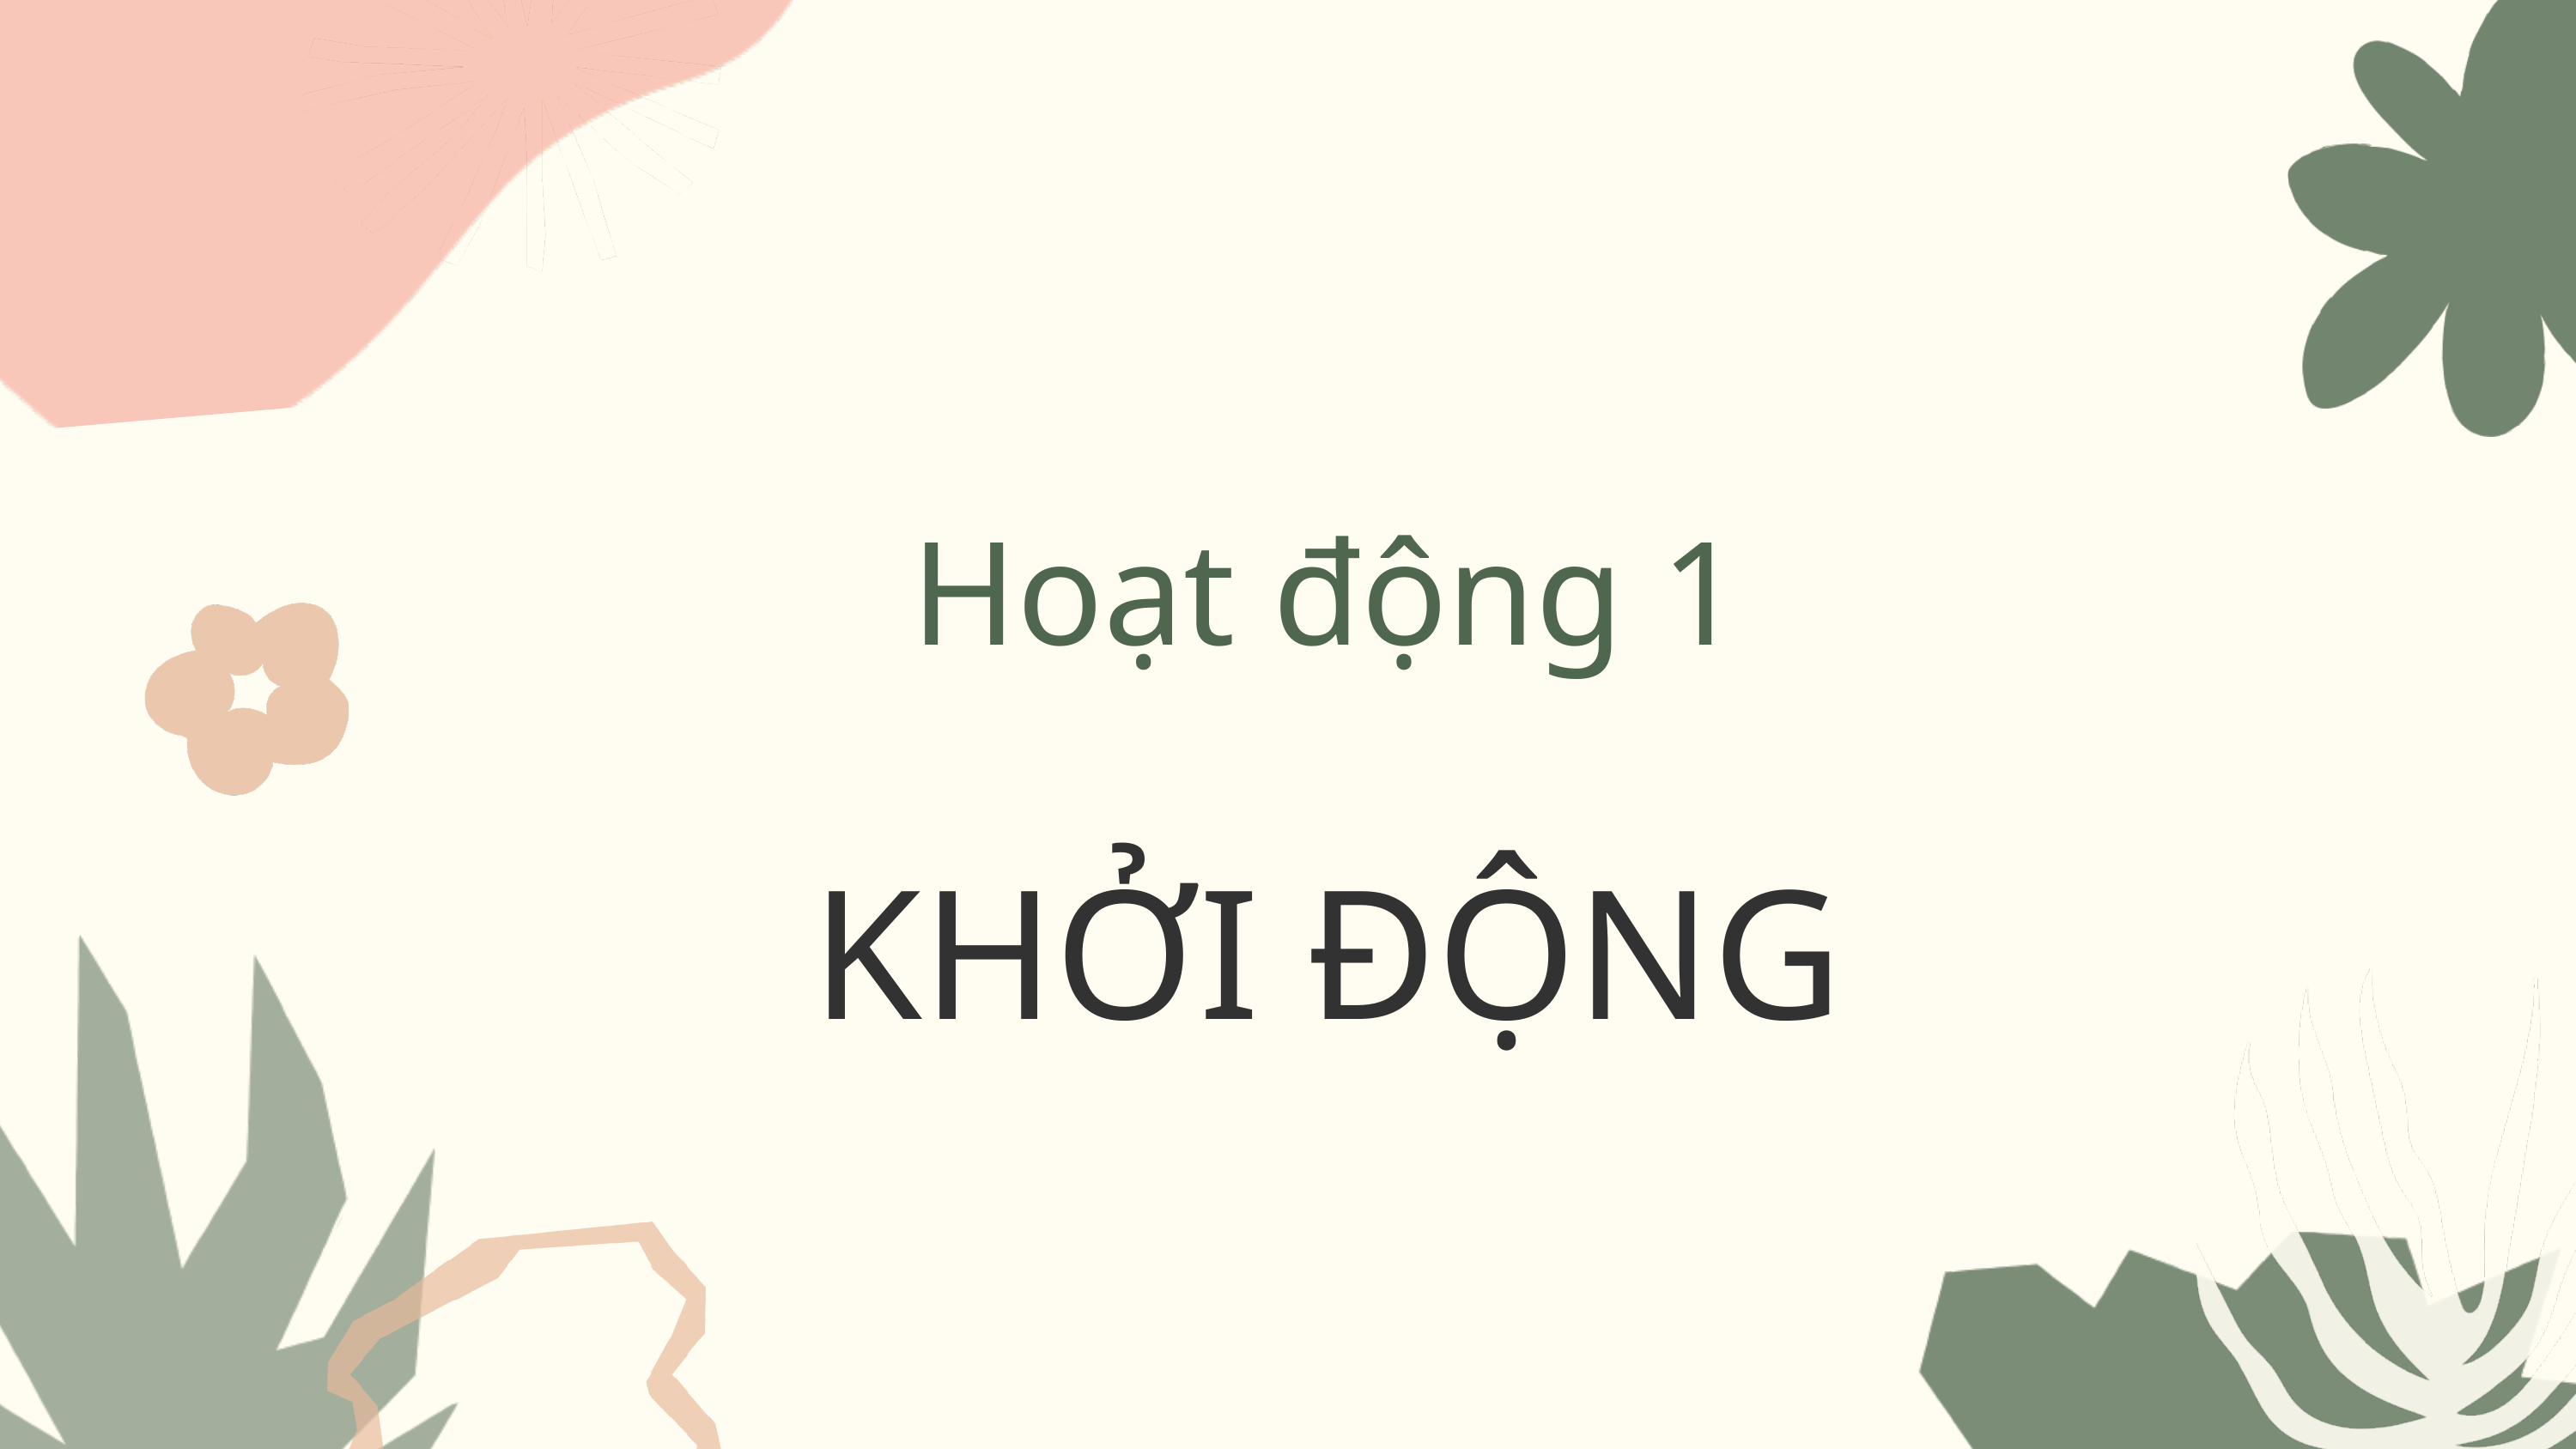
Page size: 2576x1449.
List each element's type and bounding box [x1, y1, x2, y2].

text_box [2287, 0, 2576, 437]
text_box [0, 0, 826, 433]
text_box [326, 1222, 723, 1449]
text_box [477, 409, 2178, 1040]
text_box [1889, 1232, 2196, 1449]
text_box [2196, 968, 2576, 1449]
text_box [144, 603, 349, 796]
text_box [0, 935, 459, 1449]
